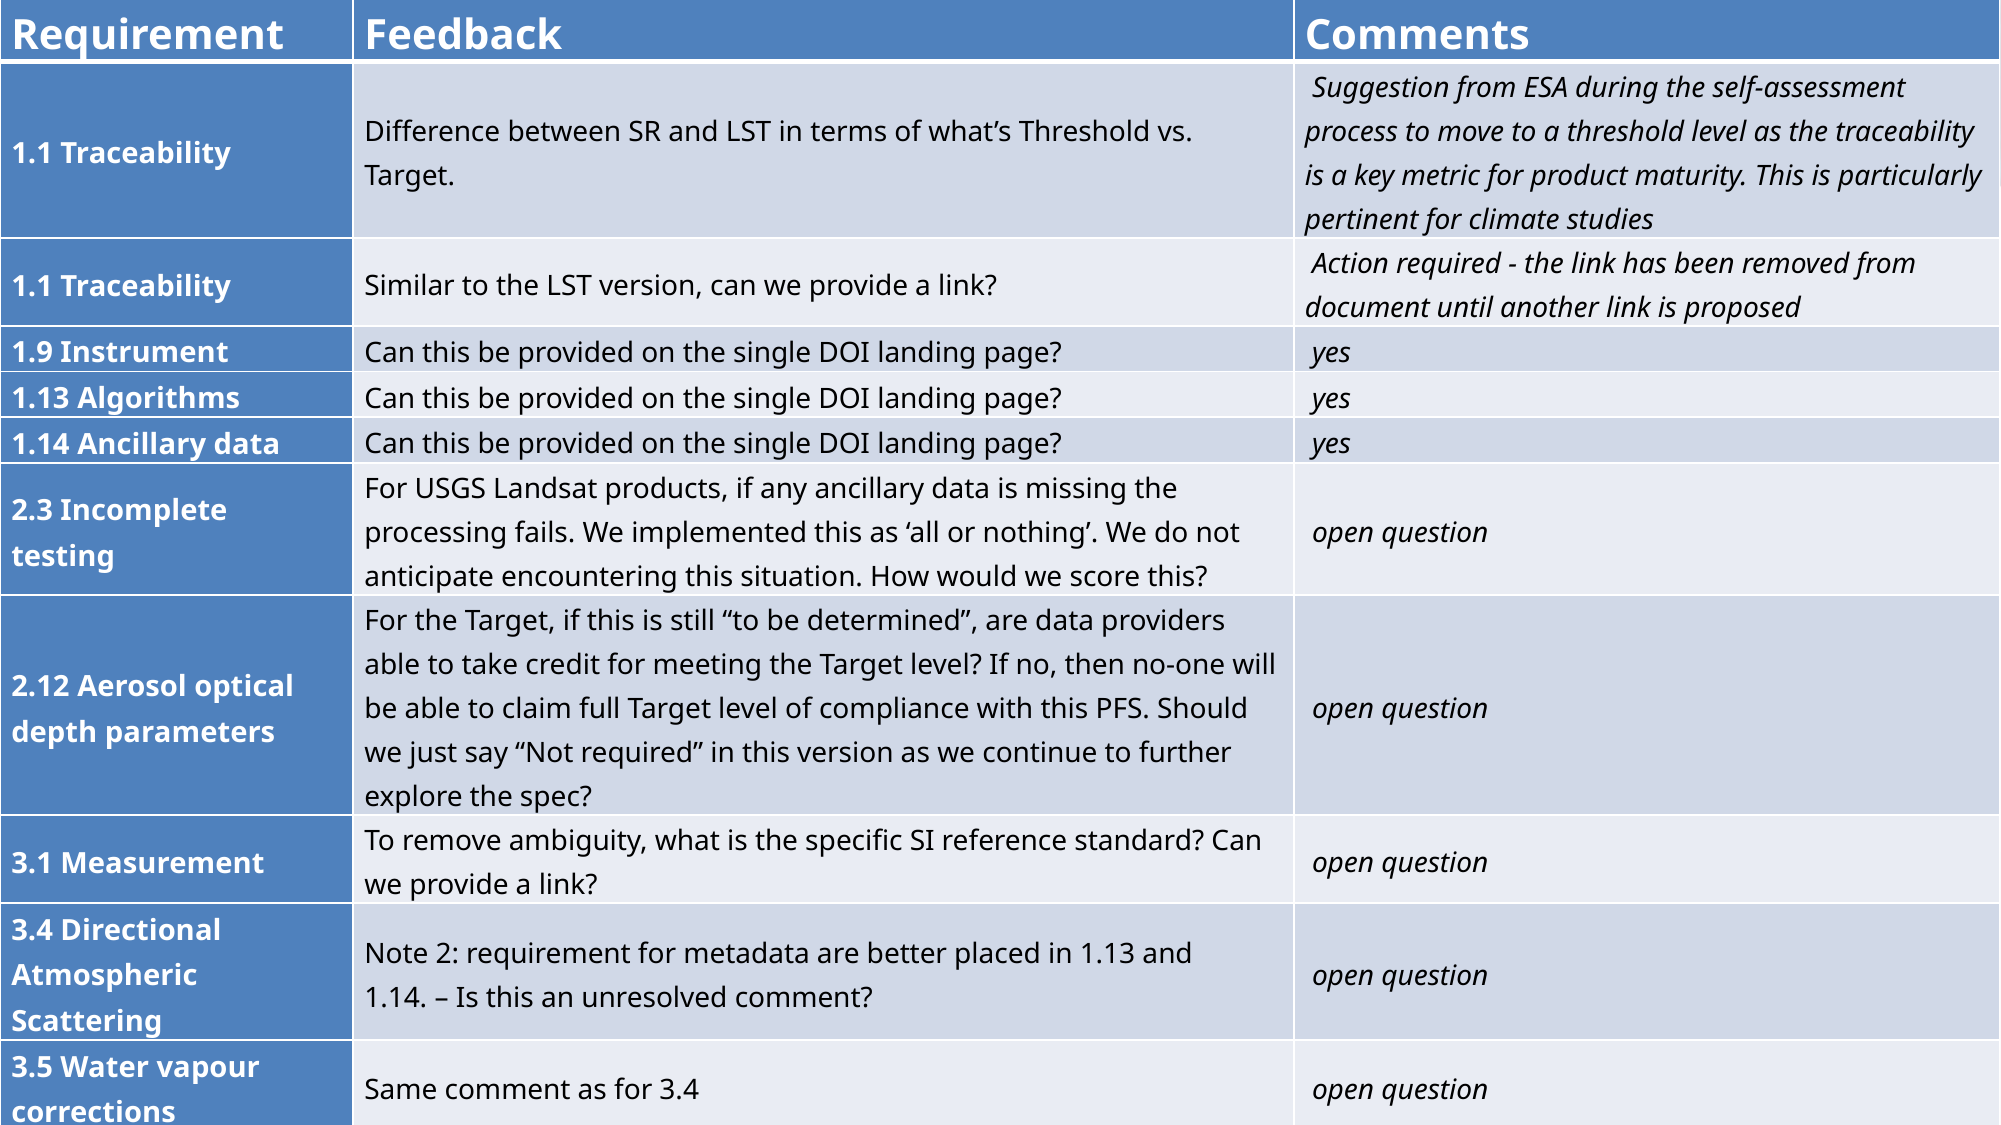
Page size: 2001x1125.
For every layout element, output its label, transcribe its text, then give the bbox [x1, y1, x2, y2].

table_cell yes [1295, 372, 1999, 416]
table_cell Action required - the link has been removed from document until another link is proposed [1295, 239, 1999, 325]
table_cell 1.9 Instrument [1, 327, 352, 371]
table_cell yes [1295, 418, 1999, 462]
table_cell Can this be provided on the single DOI landing page? [354, 327, 1293, 371]
table_header Feedback [354, 0, 1293, 59]
table_cell open question [1295, 464, 1999, 594]
table_cell open question [1295, 1041, 1999, 1125]
table_cell yes [1295, 327, 1999, 371]
table_cell Note 2: requirement for metadata are better placed in 1.13 and 1.14. – Is this an unresolved comment? [354, 904, 1293, 1039]
table_cell 3.5 Water vapour corrections [1, 1041, 352, 1125]
table_cell Same comment as for 3.4 [354, 1041, 1293, 1125]
table_cell 2.3 Incomplete testing [1, 464, 352, 594]
table_cell 1.1 Traceability [1, 64, 352, 237]
table_cell 3.4 Directional Atmospheric Scattering [1, 904, 352, 1039]
table_header Comments [1295, 0, 1999, 59]
table_header Requirement [1, 0, 352, 59]
table_cell 1.14 Ancillary data [1, 418, 352, 462]
table_cell open question [1295, 904, 1999, 1039]
table_cell 1.1 Traceability [1, 239, 352, 325]
table_cell Can this be provided on the single DOI landing page? [354, 418, 1293, 462]
table_cell To remove ambiguity, what is the specific SI reference standard? Can we provide a link? [354, 816, 1293, 902]
table_cell 2.12 Aerosol optical depth parameters [1, 596, 352, 814]
table_cell For USGS Landsat products, if any ancillary data is missing the processing fails. We implemented this as ‘all or nothing’. We do not anticipate encountering this situation. How would we score this? [354, 464, 1293, 594]
table_cell Can this be provided on the single DOI landing page? [354, 372, 1293, 416]
table_cell Similar to the LST version, can we provide a link? [354, 239, 1293, 325]
table_cell 3.1 Measurement [1, 816, 352, 902]
table_cell Difference between SR and LST in terms of what’s Threshold vs. Target. [354, 64, 1293, 237]
table_cell open question [1295, 596, 1999, 814]
table_cell For the Target, if this is still “to be determined”, are data providers able to take credit for meeting the Target level? If no, then no-one will be able to claim full Target level of compliance with this PFS. Should we just say “Not required” in this version as we continue to further explore the spec? [354, 596, 1293, 814]
table_cell 1.13 Algorithms [1, 372, 352, 416]
table_cell Suggestion from ESA during the self-assessment process to move to a threshold level as the traceability is a key metric for product maturity. This is particularly pertinent for climate studies [1295, 64, 1999, 237]
table_cell open question [1295, 816, 1999, 902]
